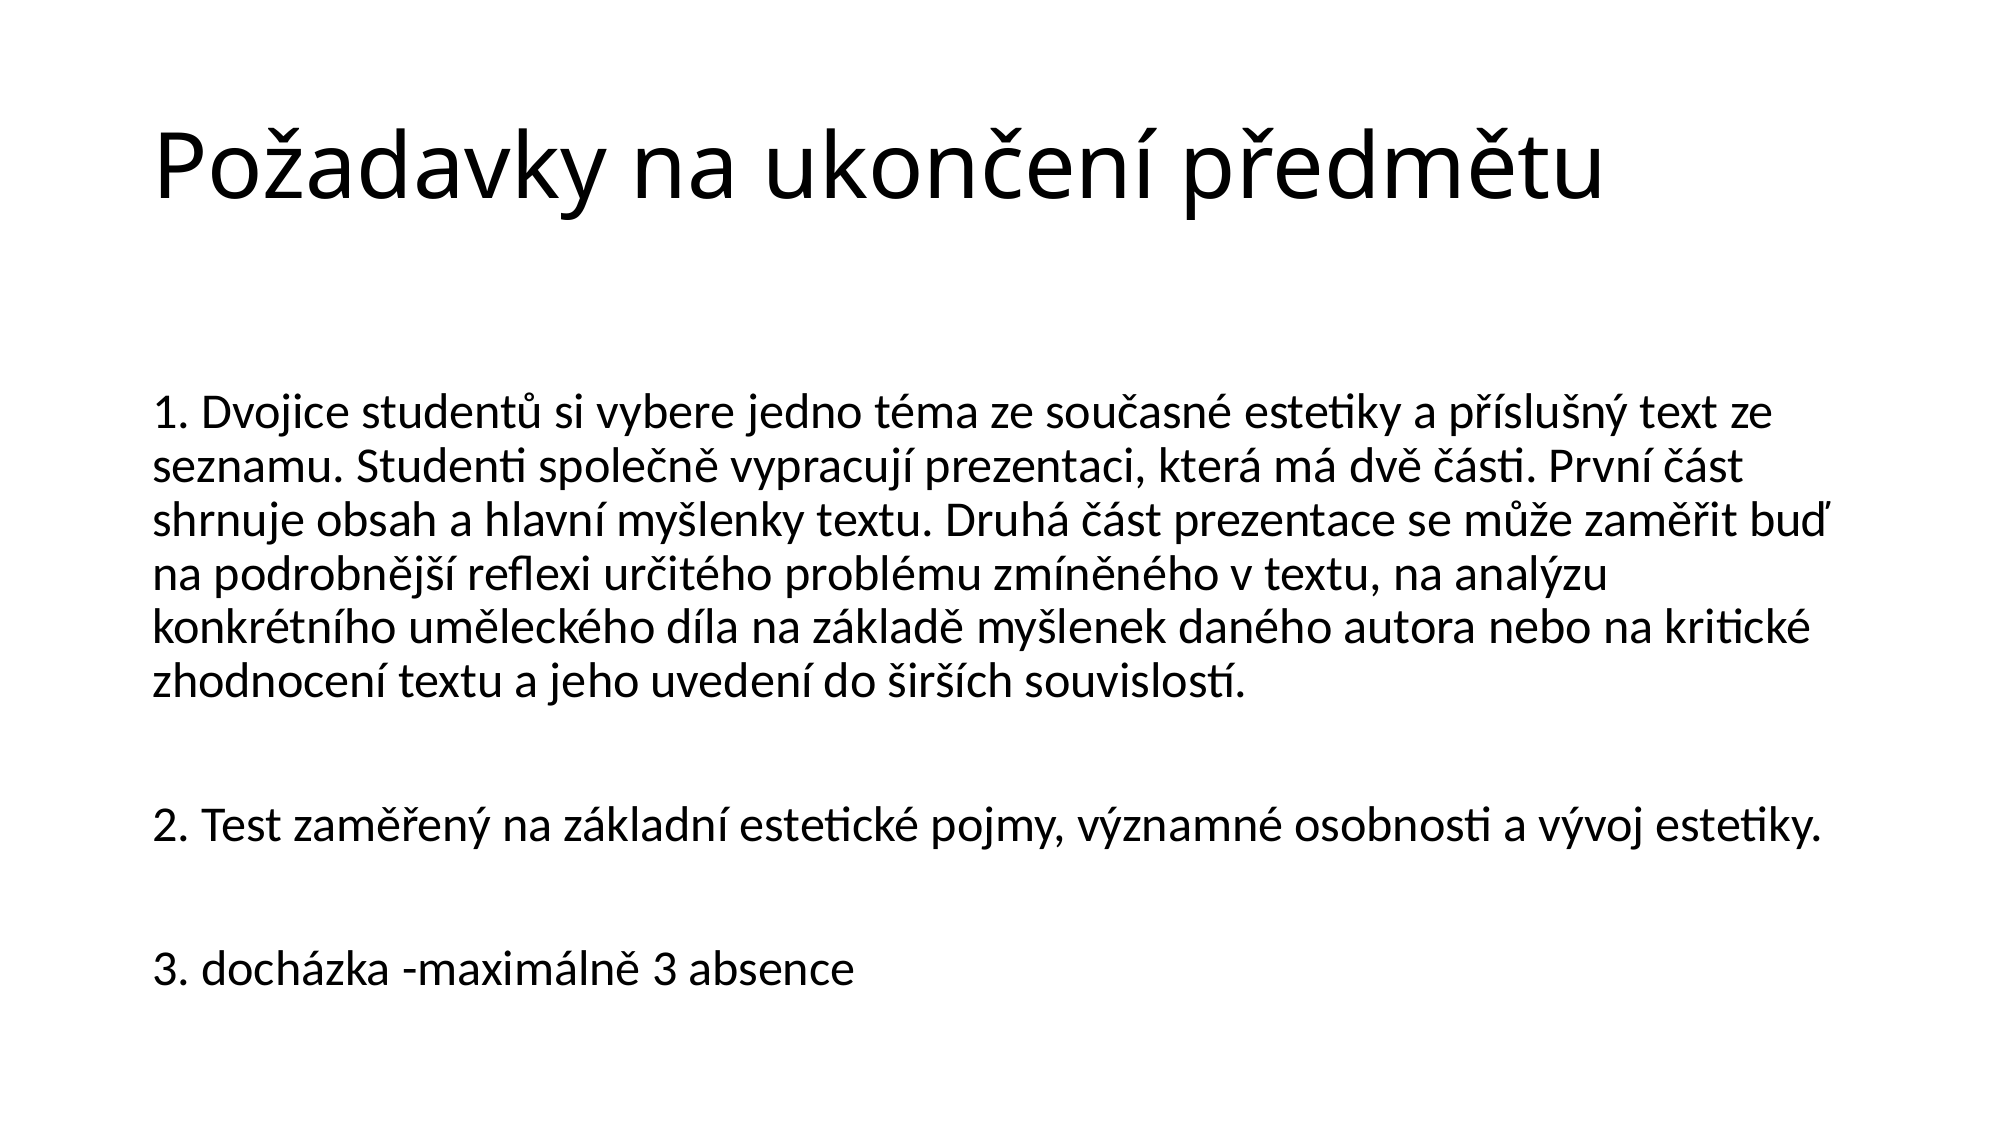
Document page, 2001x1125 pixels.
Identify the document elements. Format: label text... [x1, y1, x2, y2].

title Požadavky na ukončení předmětu [137, 59, 1863, 278]
list 1. Dvojice studentů si vybere jedno téma ze současné estetiky a příslušný text ze seznamu. Studenti společně vypracují prezentaci, která má dvě části. První část shrnuje obsah a hlavní myšlenky textu. Druhá část prezentace se může zaměřit buď na podrobnější reflexi určitého problému zmíněného v textu, na analýzu konkrétního uměleckého díla na základě myšlenek daného autora nebo na kritické zhodnocení textu a jeho uvedení do širších souvislostí. 2. Test zaměřený na základní estetické pojmy, významné osobnosti a vývoj estetiky. 3. docházka -maximálně 3 absence [137, 299, 1863, 1014]
